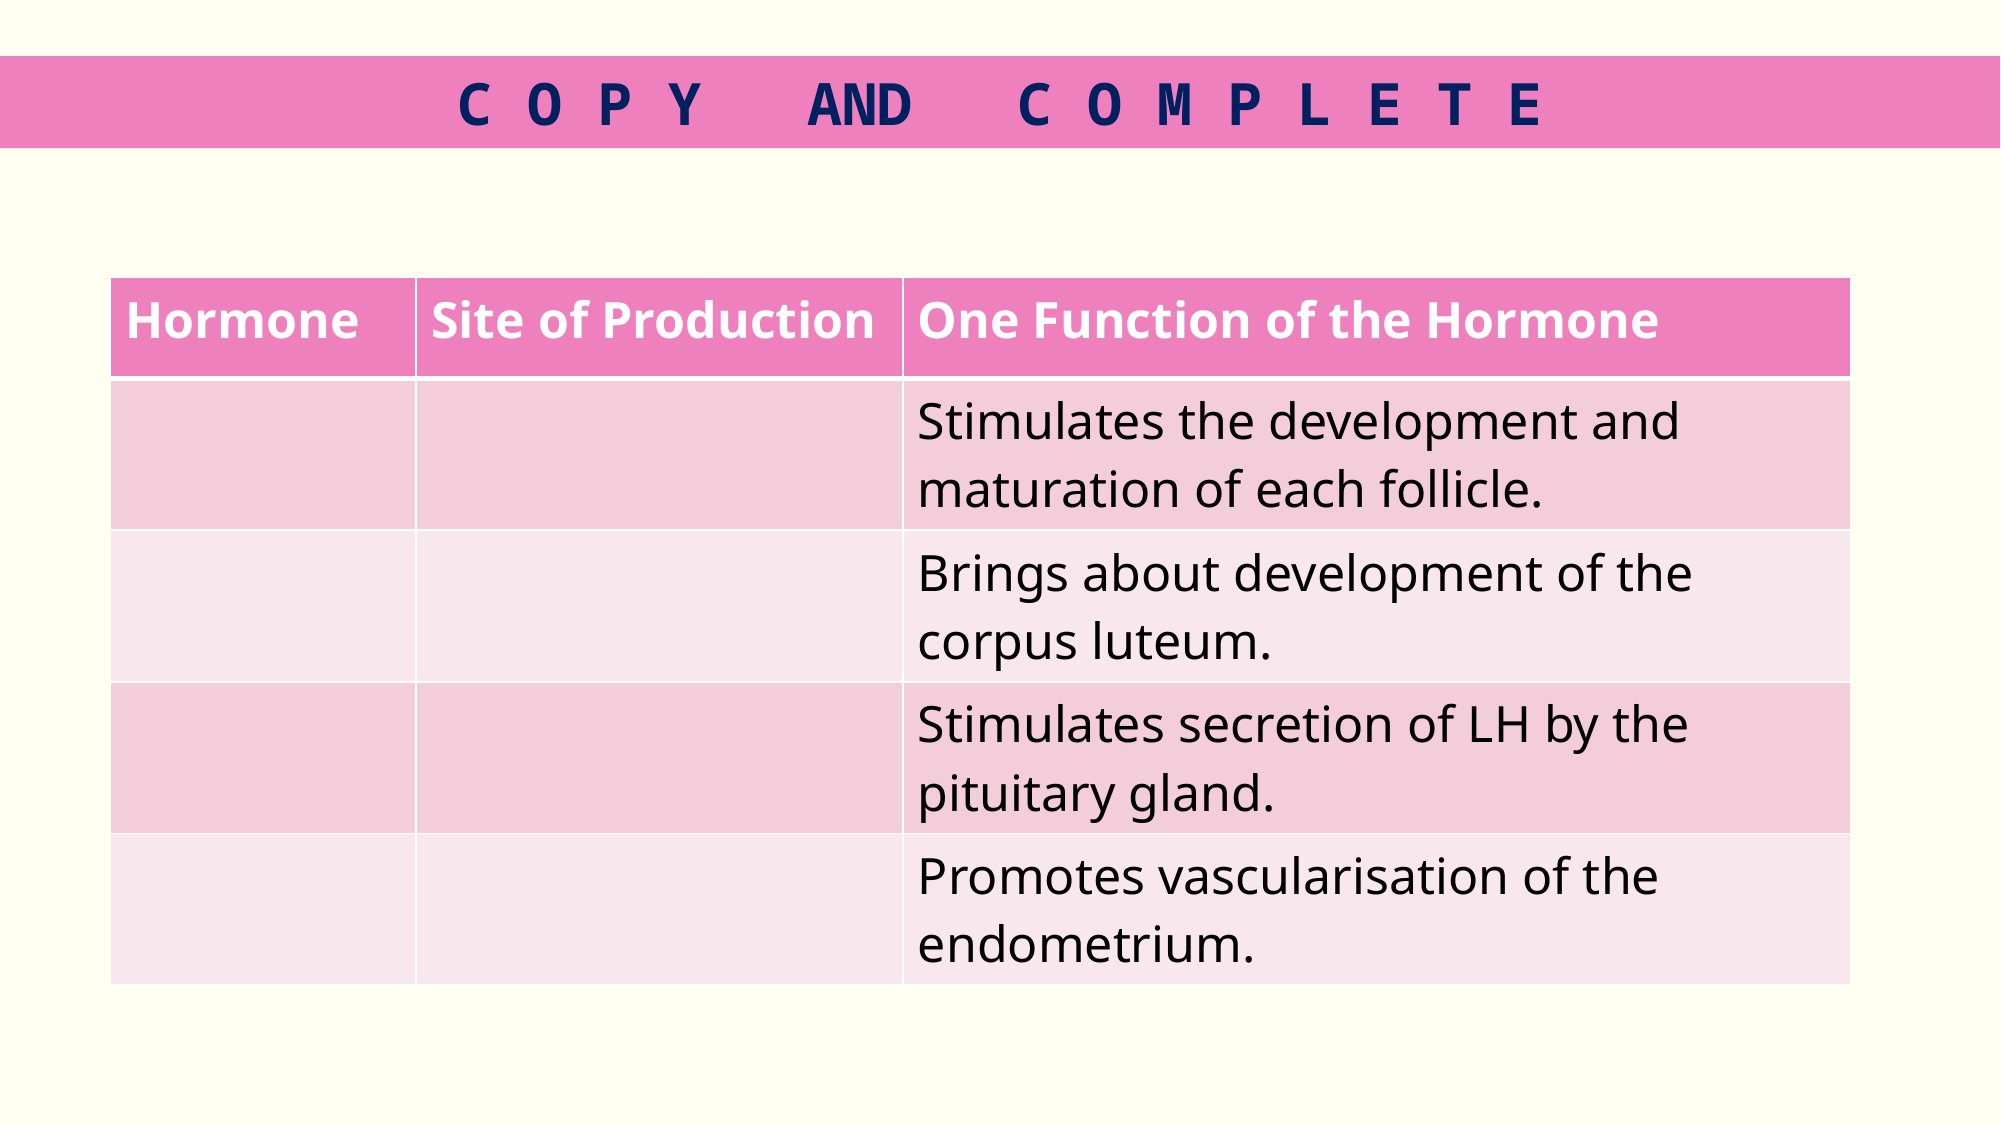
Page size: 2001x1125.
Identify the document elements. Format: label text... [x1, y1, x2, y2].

table_header Site of Production [417, 278, 902, 376]
table_cell [417, 683, 902, 833]
table_cell [417, 834, 902, 984]
table_header One Function of the Hormone [904, 278, 1850, 376]
table_header Hormone [111, 278, 415, 376]
table_cell [111, 381, 415, 529]
table_cell Stimulates the development and maturation of each follicle. [904, 381, 1850, 529]
table_cell [111, 683, 415, 833]
table_cell Promotes vascularisation of the endometrium. [904, 834, 1850, 984]
table_cell [111, 531, 415, 681]
table_cell Stimulates secretion of LH by the pituitary gland. [904, 683, 1850, 833]
text_box C O P Y AND C O M P L E T E [0, 55, 2000, 149]
table_cell [111, 834, 415, 984]
table_cell [417, 381, 902, 529]
table_cell [417, 531, 902, 681]
table_cell Brings about development of the corpus luteum. [904, 531, 1850, 681]
